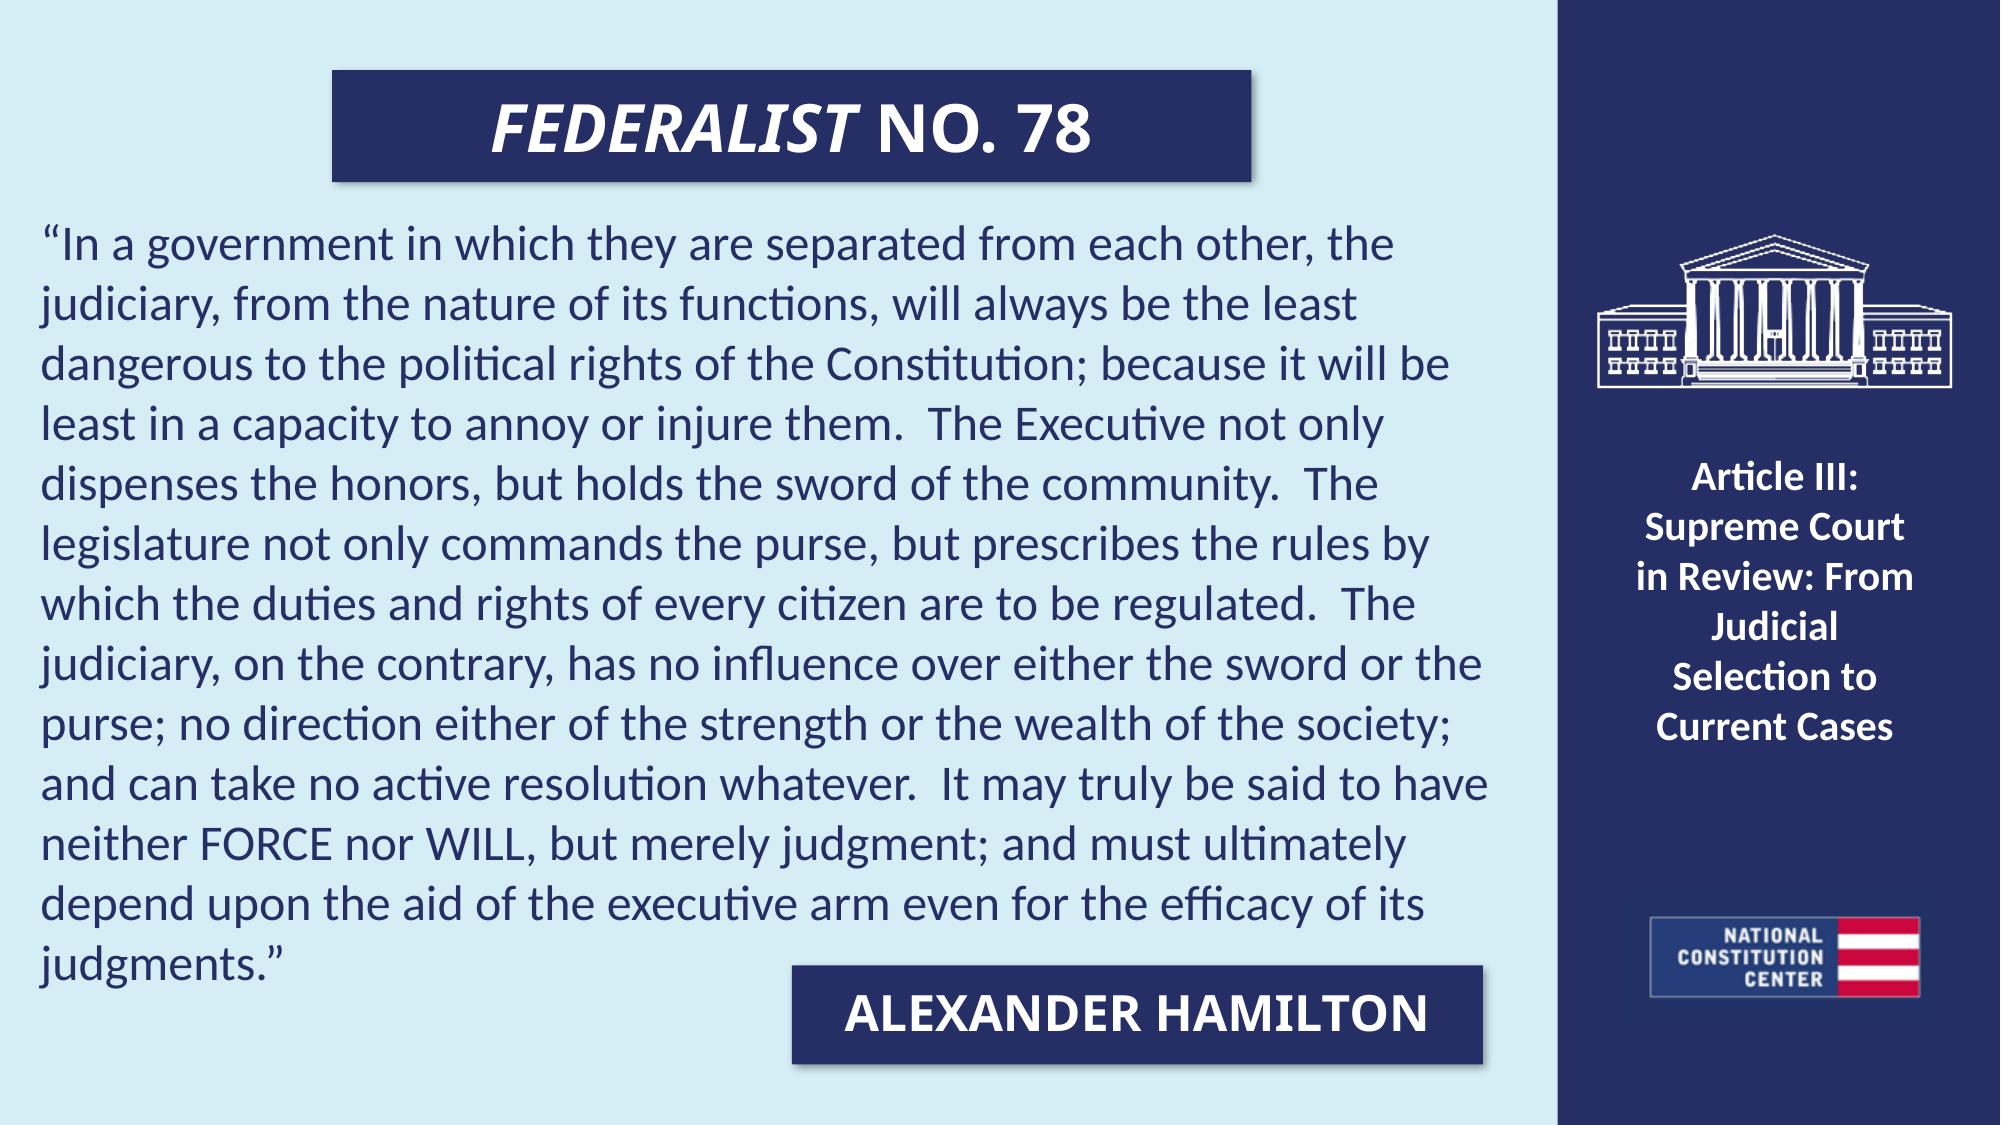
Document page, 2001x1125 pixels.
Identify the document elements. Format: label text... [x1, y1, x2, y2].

text_box FEDERALIST NO. 78 [332, 70, 1252, 183]
picture [1580, 117, 1970, 506]
text_box ALEXANDER HAMILTON [791, 1006, 1483, 1065]
picture [1620, 849, 1937, 1023]
text_box “In a government in which they are separated from each other, the judiciary, from the nature of its functions, will always be the least dangerous to the political rights of the Constitution; because it will be least in a capacity to annoy or injure them. The Executive not only dispenses the honors, but holds the sword of the community. The legislature not only commands the purse, but prescribes the rules by which the duties and rights of every citizen are to be regulated. The judiciary, on the contrary, has no influence over either the sword or the purse; no direction either of the strength or the wealth of the society; and can take no active resolution whatever. It may truly be said to have neither FORCE nor WILL, but merely judgment; and must ultimately depend upon the aid of the executive arm even for the efficacy of its judgments.” [25, 202, 1508, 1006]
